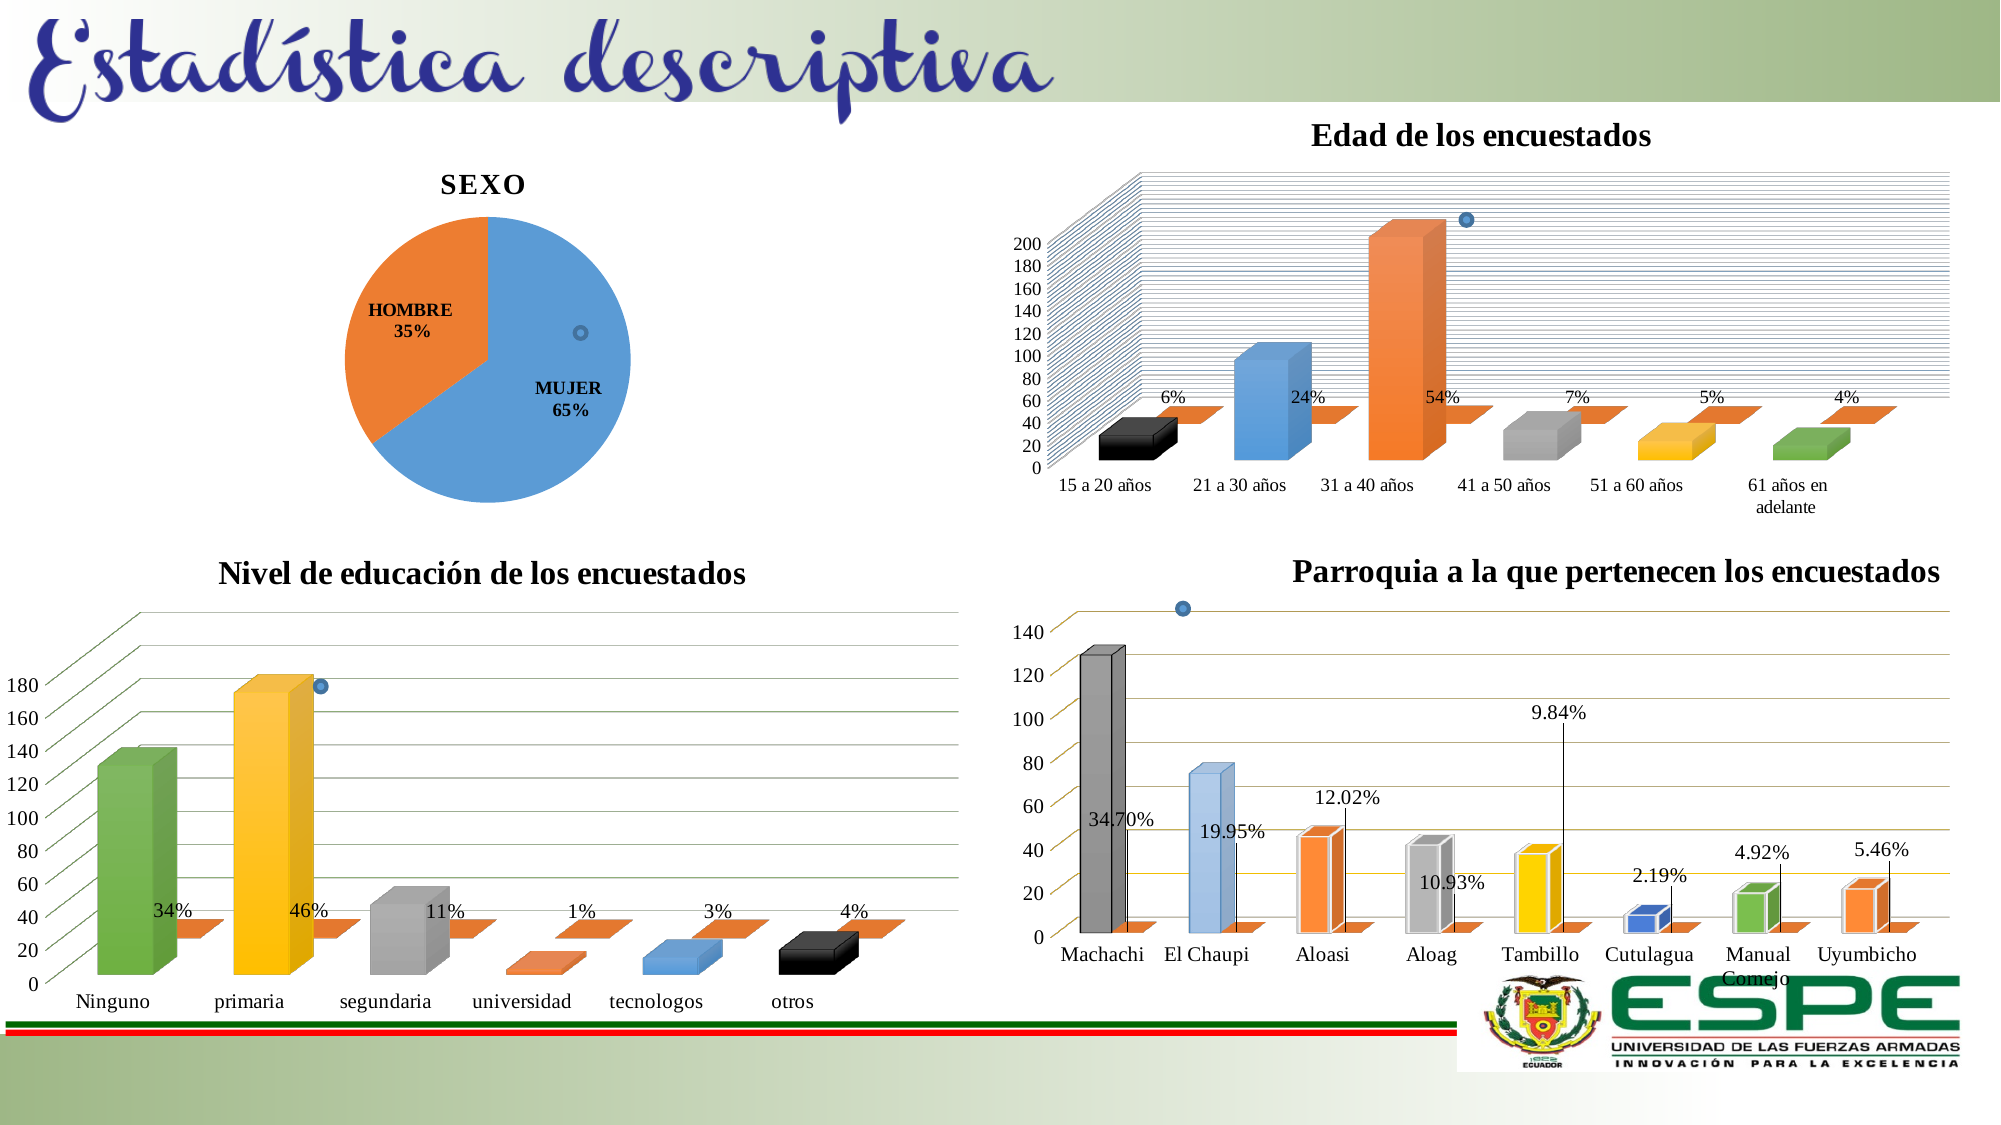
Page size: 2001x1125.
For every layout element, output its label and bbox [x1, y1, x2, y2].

chart [0, 89, 1975, 1024]
chart [9, 143, 967, 511]
picture [1456, 968, 1994, 1072]
picture [0, 18, 1152, 126]
